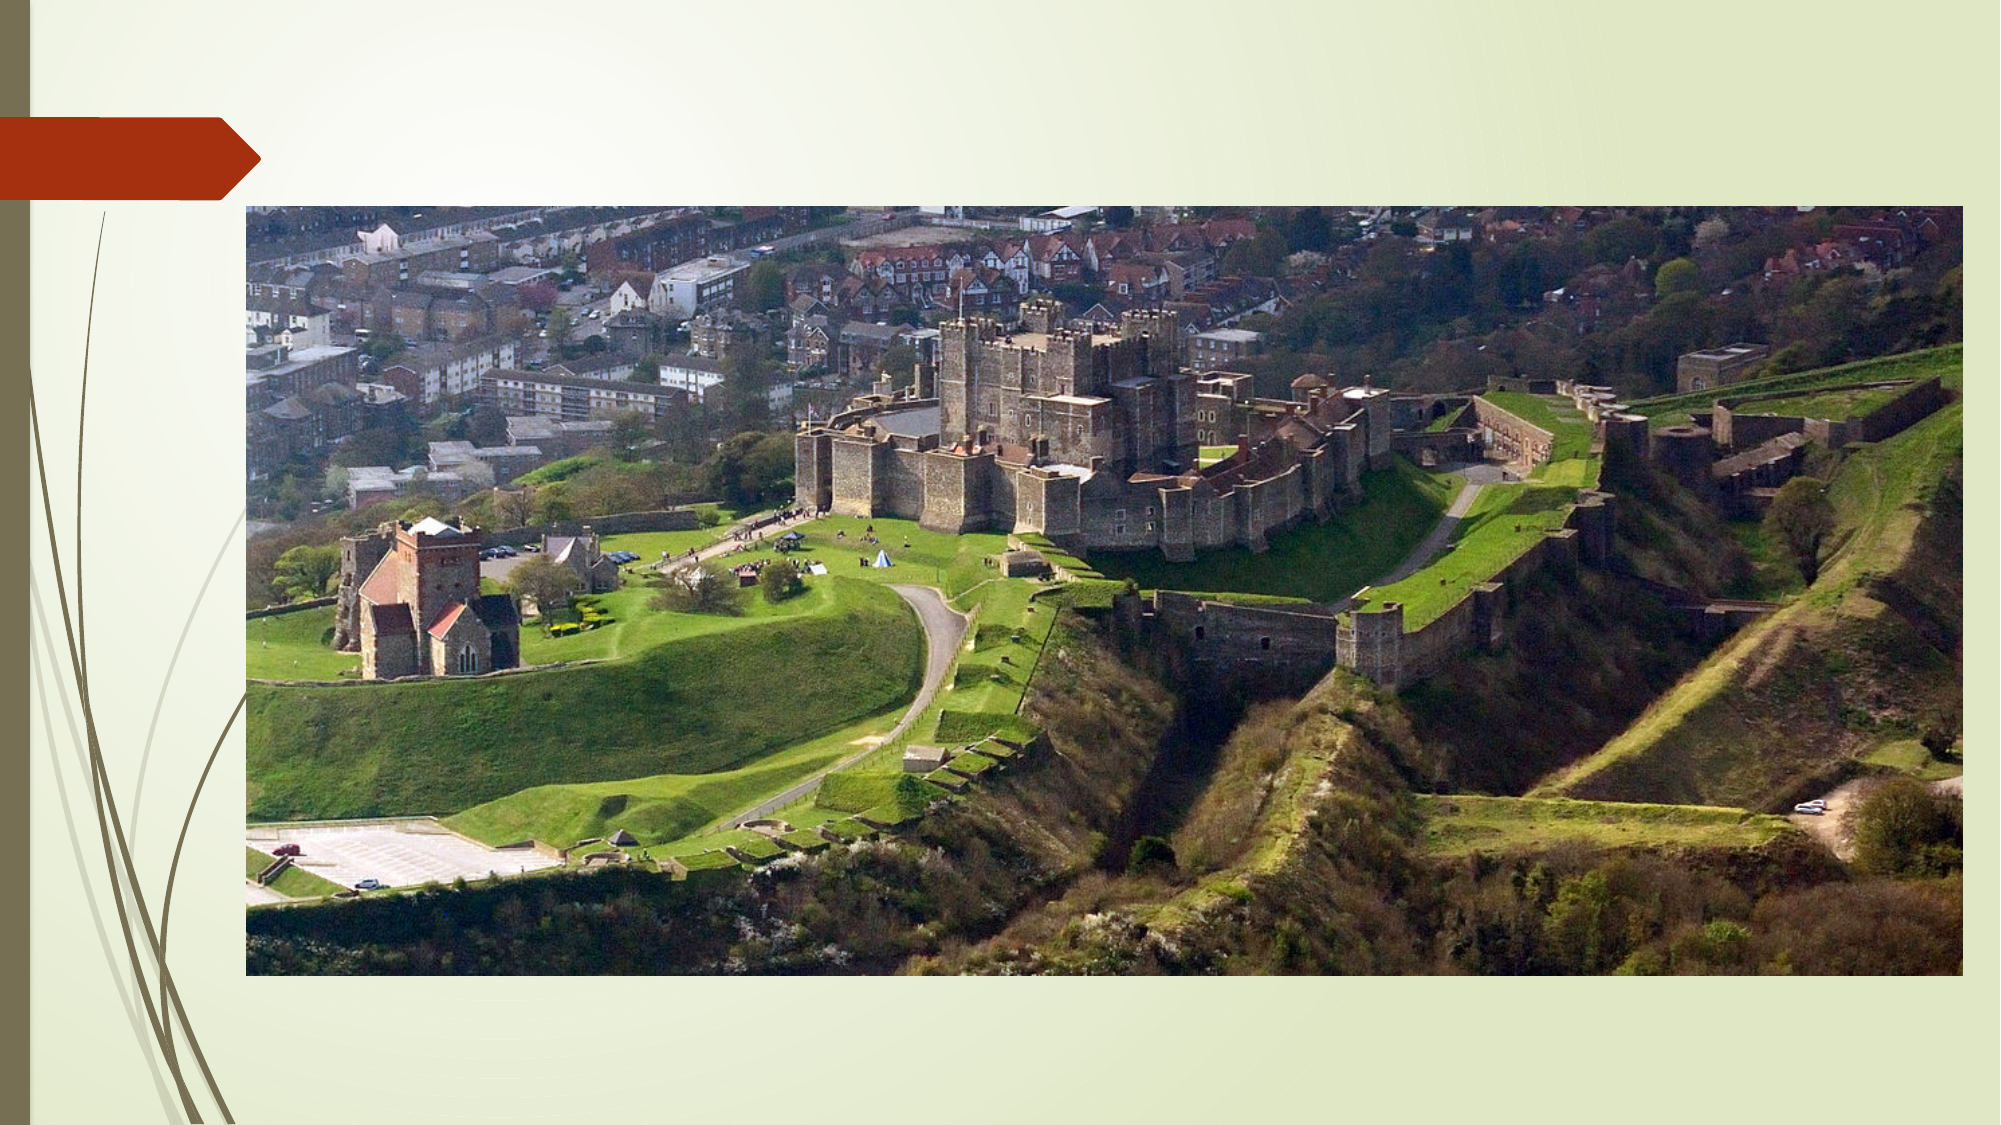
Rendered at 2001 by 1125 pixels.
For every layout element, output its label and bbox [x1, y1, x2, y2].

picture [245, 206, 1964, 976]
